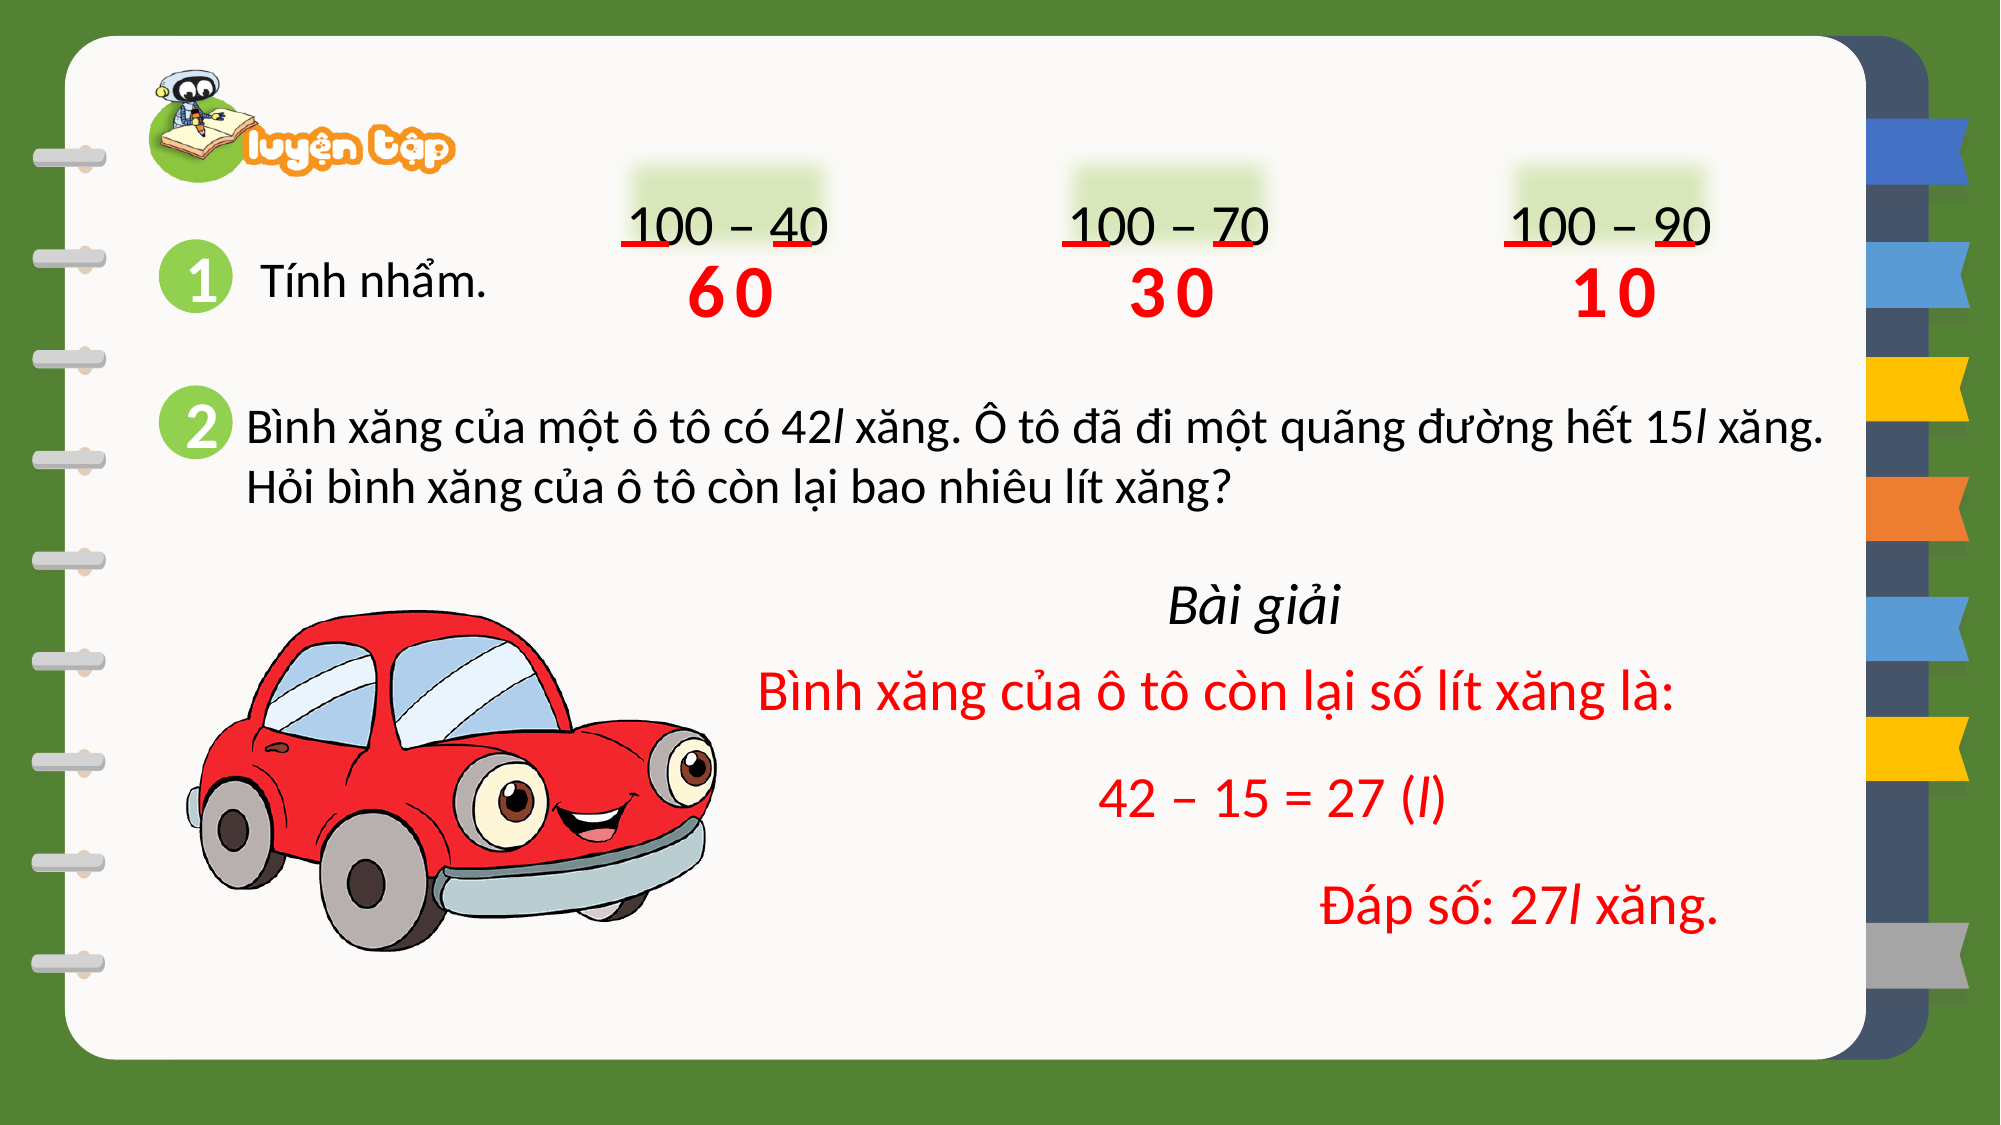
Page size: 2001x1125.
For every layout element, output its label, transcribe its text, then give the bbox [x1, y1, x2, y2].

text_box Bình xăng của ô tô còn lại số lít xăng là: [743, 644, 1866, 730]
text_box 1 [1555, 253, 1603, 341]
text_box 0 [1161, 253, 1230, 341]
picture [159, 522, 743, 1039]
text_box Bình xăng của một ô tô có 42l xăng. Ô tô đã đi một quãng đường hết 15l xăng. Hỏi bình xăng của ô tô còn lại bao nhiêu lít xăng? [231, 386, 1840, 522]
text_box 0 [1603, 253, 1672, 341]
text_box 6 [672, 253, 720, 341]
text_box 2 [158, 385, 231, 460]
text_box Tính nhẩm. [245, 240, 504, 315]
text_box Bài giải [1127, 558, 1382, 644]
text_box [597, 144, 1741, 253]
text_box 1 [158, 239, 233, 314]
text_box 3 [1113, 253, 1161, 341]
text_box 0 [720, 253, 789, 341]
text_box 42 – 15 = 27 (l) [857, 751, 1689, 837]
picture [119, 53, 487, 196]
text_box Đáp số: 27l xăng. [1151, 858, 1736, 944]
